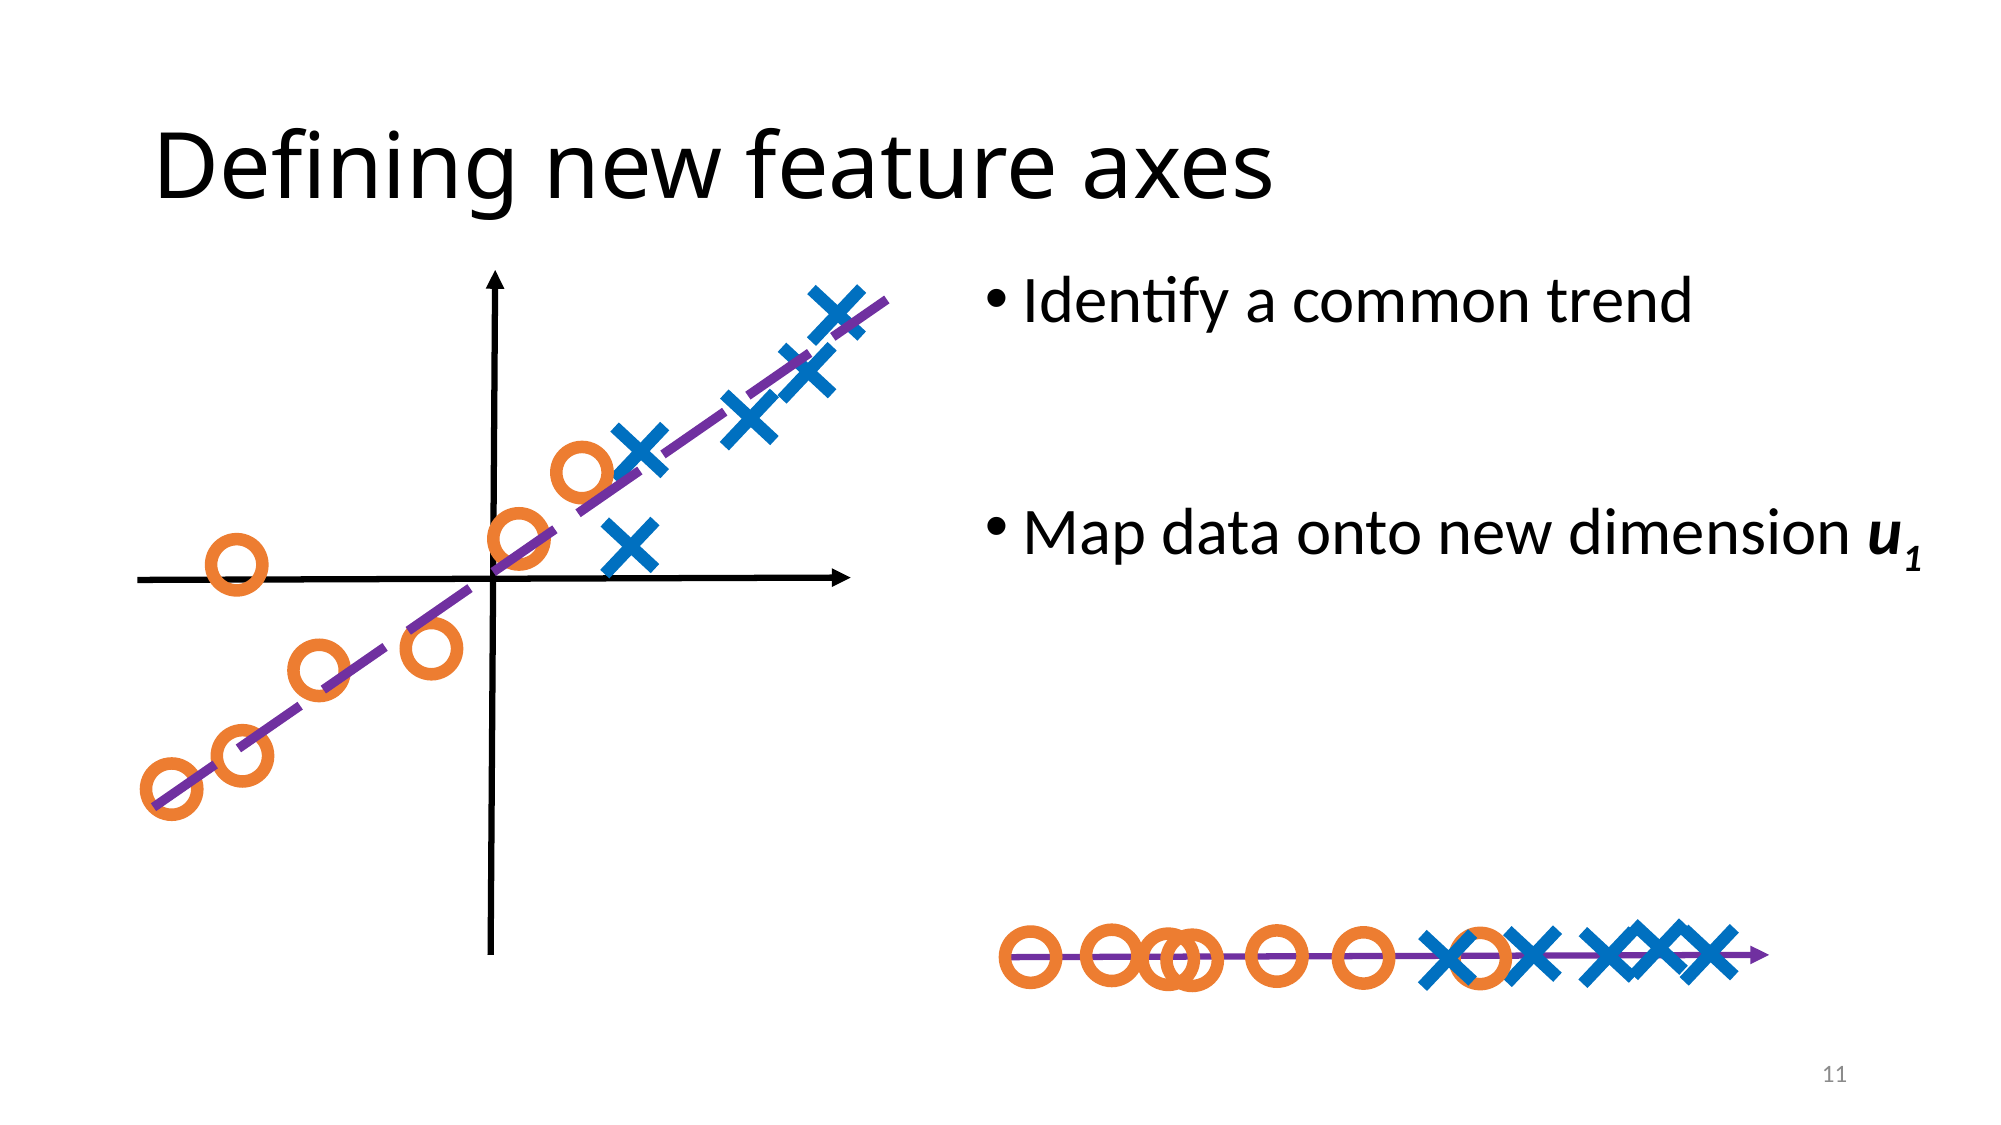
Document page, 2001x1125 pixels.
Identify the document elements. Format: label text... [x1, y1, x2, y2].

slide_number 11 [1412, 1042, 1863, 1103]
text_box [157, 808, 191, 816]
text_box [490, 808, 496, 955]
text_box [1004, 922, 1770, 987]
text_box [153, 299, 887, 808]
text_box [490, 269, 496, 299]
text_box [811, 288, 862, 299]
title Defining new feature axes [137, 59, 1863, 278]
text_box [144, 770, 154, 810]
